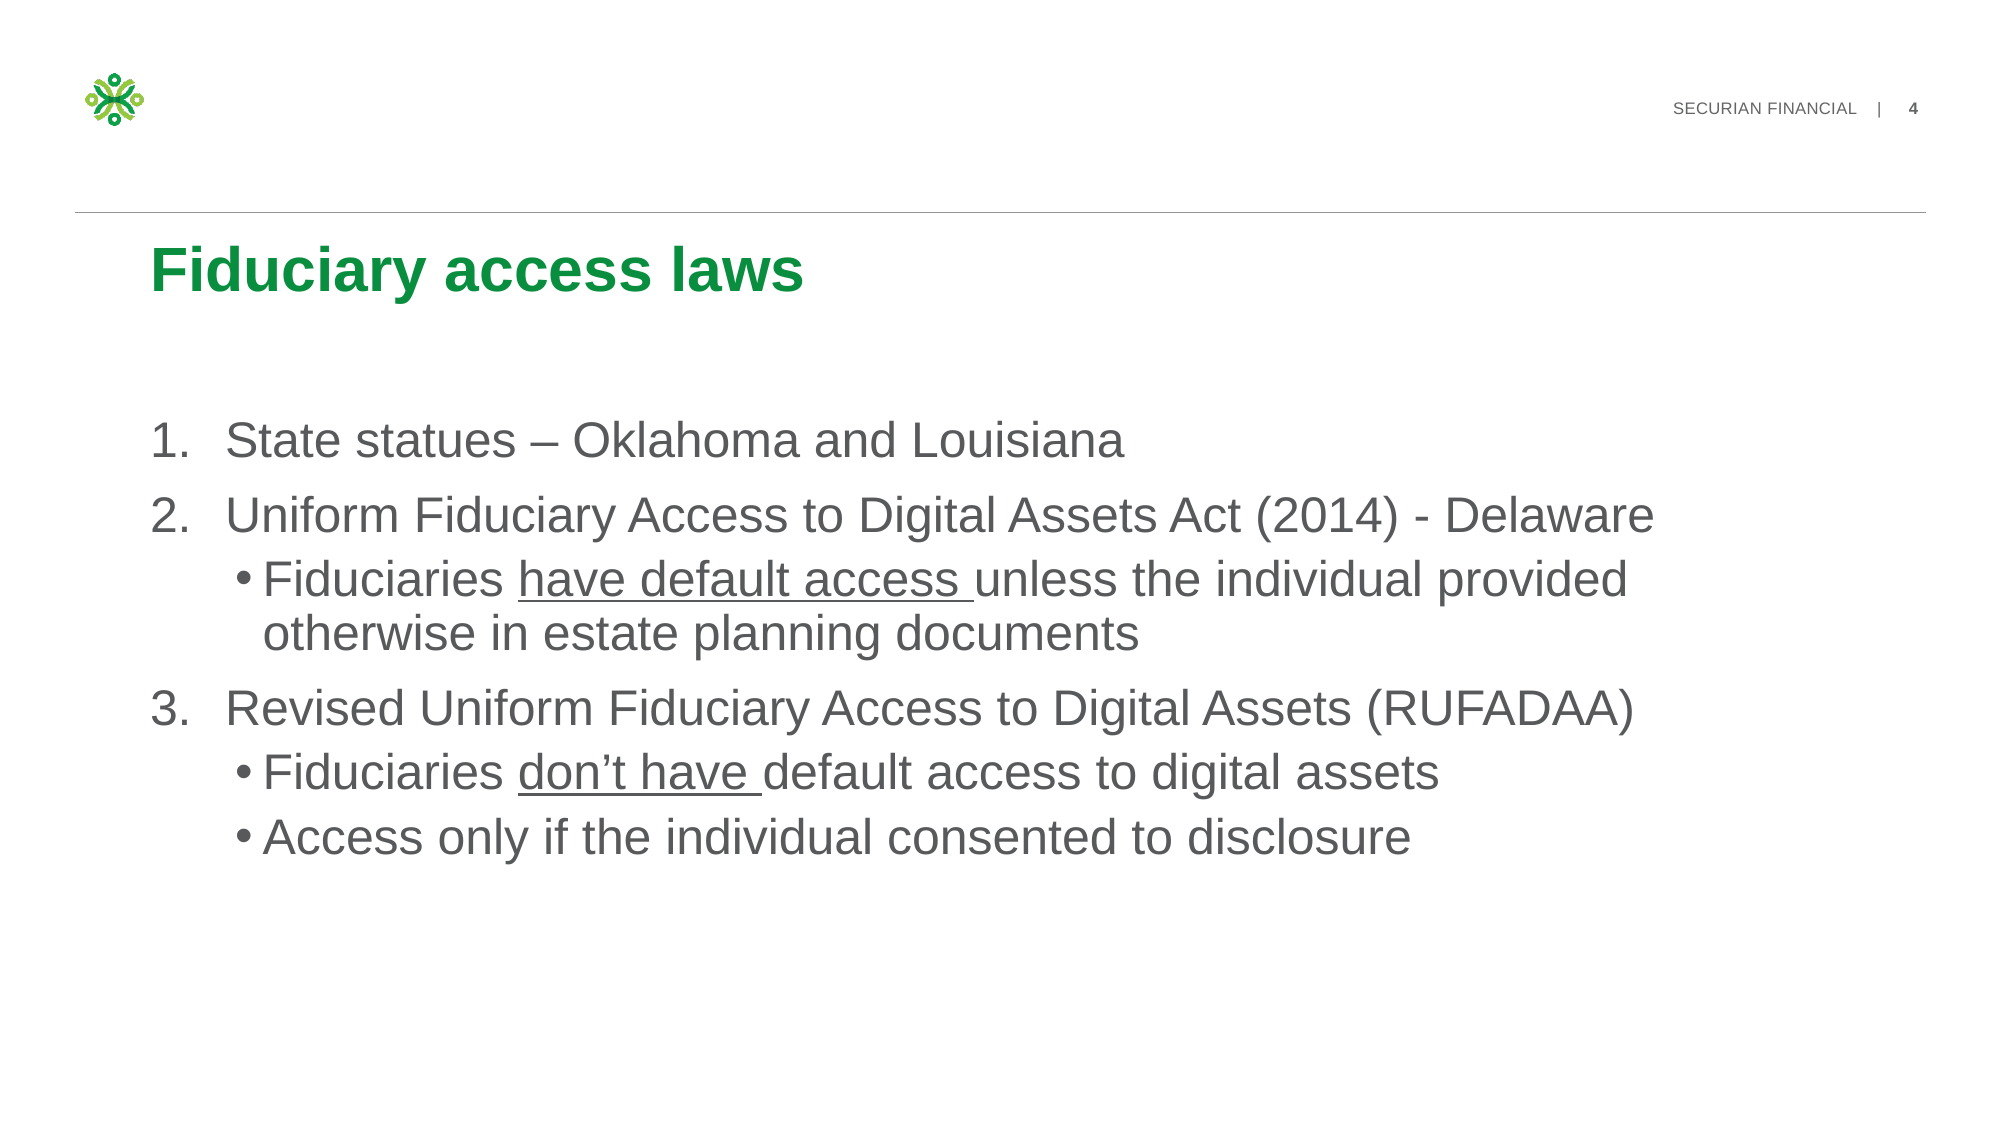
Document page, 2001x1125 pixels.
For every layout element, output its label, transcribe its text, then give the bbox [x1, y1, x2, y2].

title Fiduciary access laws [150, 237, 1850, 395]
picture [85, 73, 148, 136]
list State statues – Oklahoma and Louisiana Uniform Fiduciary Access to Digital Assets Act (2014) - Delaware Fiduciaries have default access unless the individual provided otherwise in estate planning documents Revised Uniform Fiduciary Access to Digital Assets (RUFADAA) Fiduciaries don’t have default access to digital assets Access only if the individual consented to disclosure [150, 414, 1850, 862]
